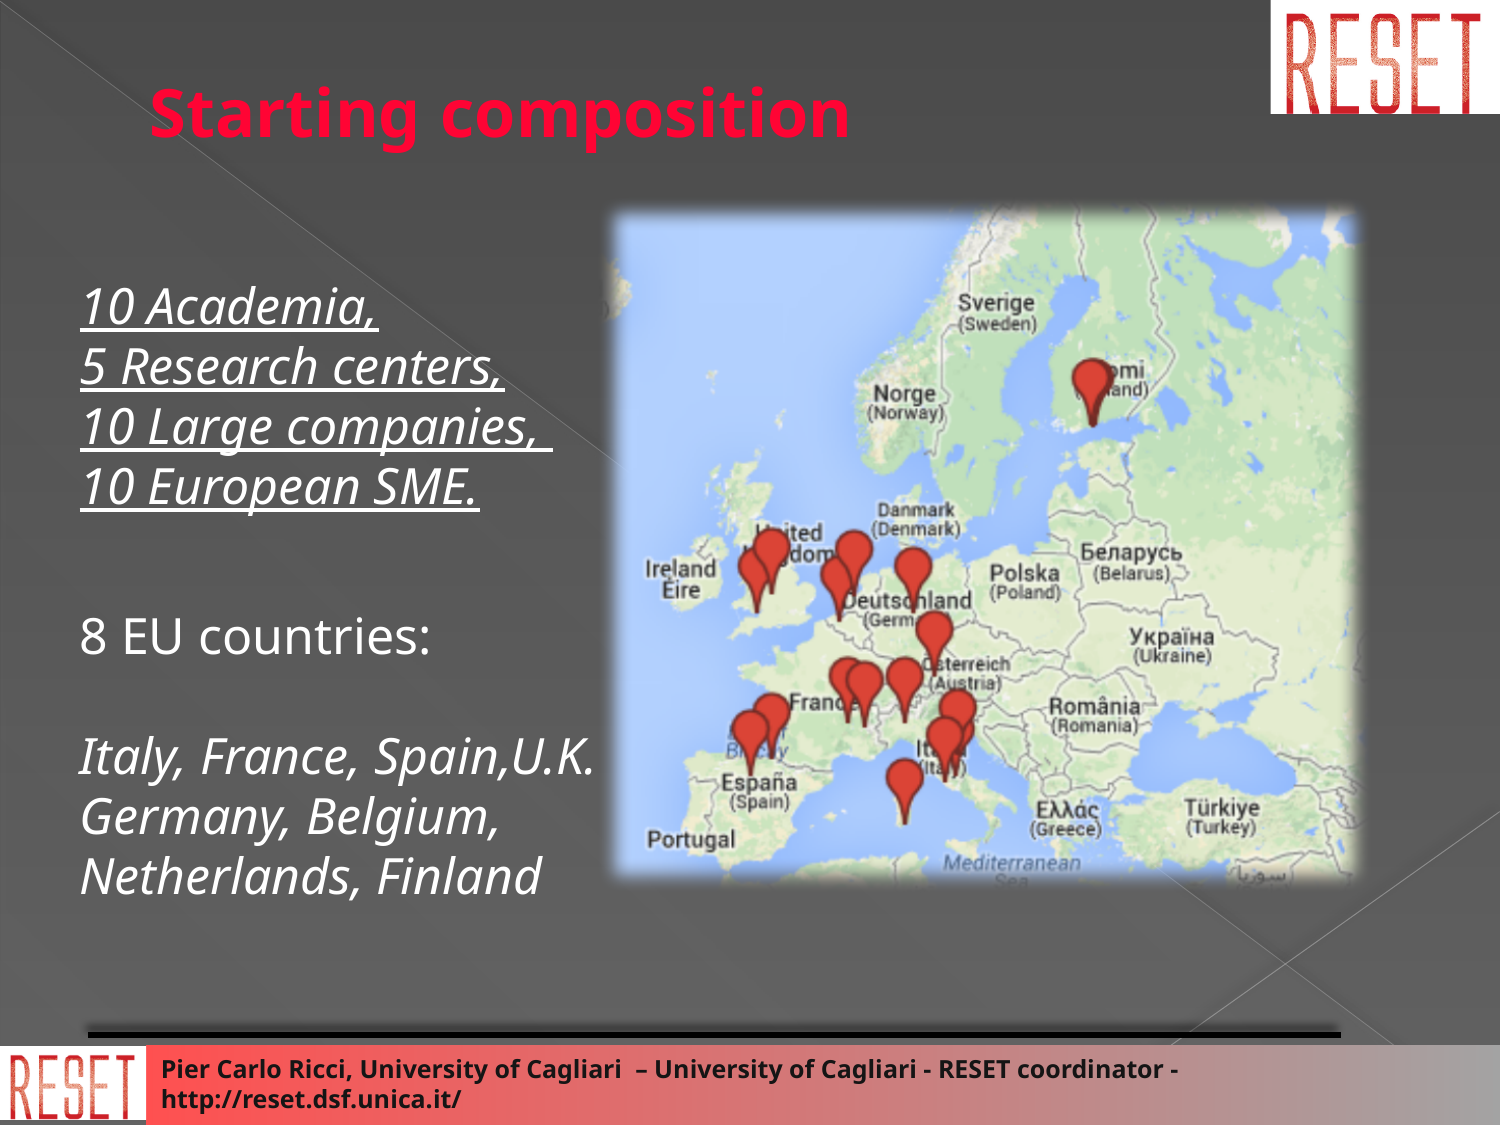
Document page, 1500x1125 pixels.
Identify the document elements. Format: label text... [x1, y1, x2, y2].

text_box Starting composition [134, 54, 868, 160]
picture [1270, 0, 1500, 114]
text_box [0, 1034, 1500, 1122]
text_box 10 Academia, 5 Research centers, 10 Large companies, 10 European SME. 8 EU countries: Italy, France, Spain,U.K. Germany, Belgium, Netherlands, Finland [64, 267, 815, 912]
picture [596, 195, 1371, 893]
